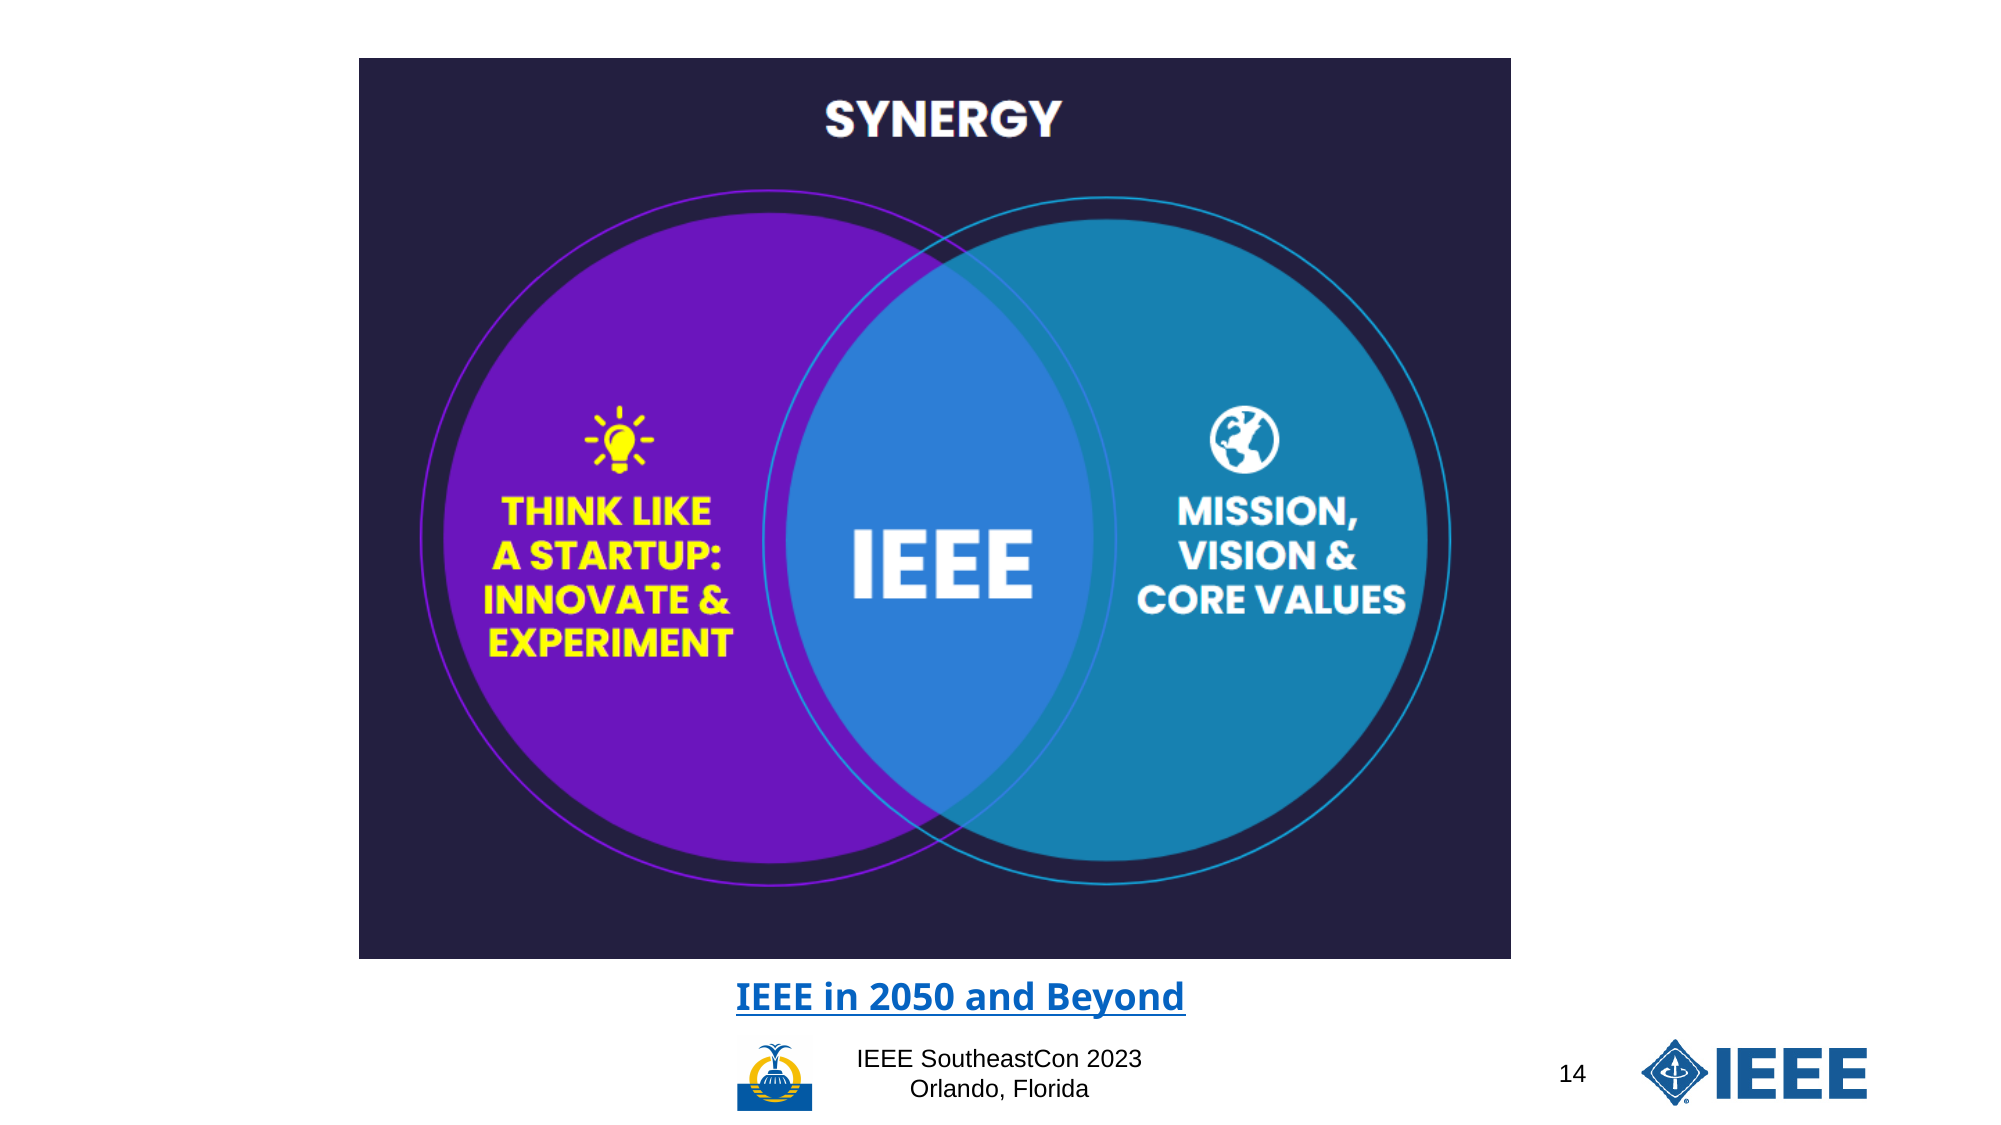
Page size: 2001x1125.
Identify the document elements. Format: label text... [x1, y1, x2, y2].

slide_number 14 [1538, 1042, 1863, 1103]
picture [737, 1103, 813, 1111]
footer IEEE SoutheastCon 2023 Orlando, Florida [662, 1042, 1338, 1103]
picture [359, 57, 1511, 959]
picture [1641, 1039, 1867, 1106]
text_box IEEE in 2050 and Beyond [708, 968, 1214, 1040]
